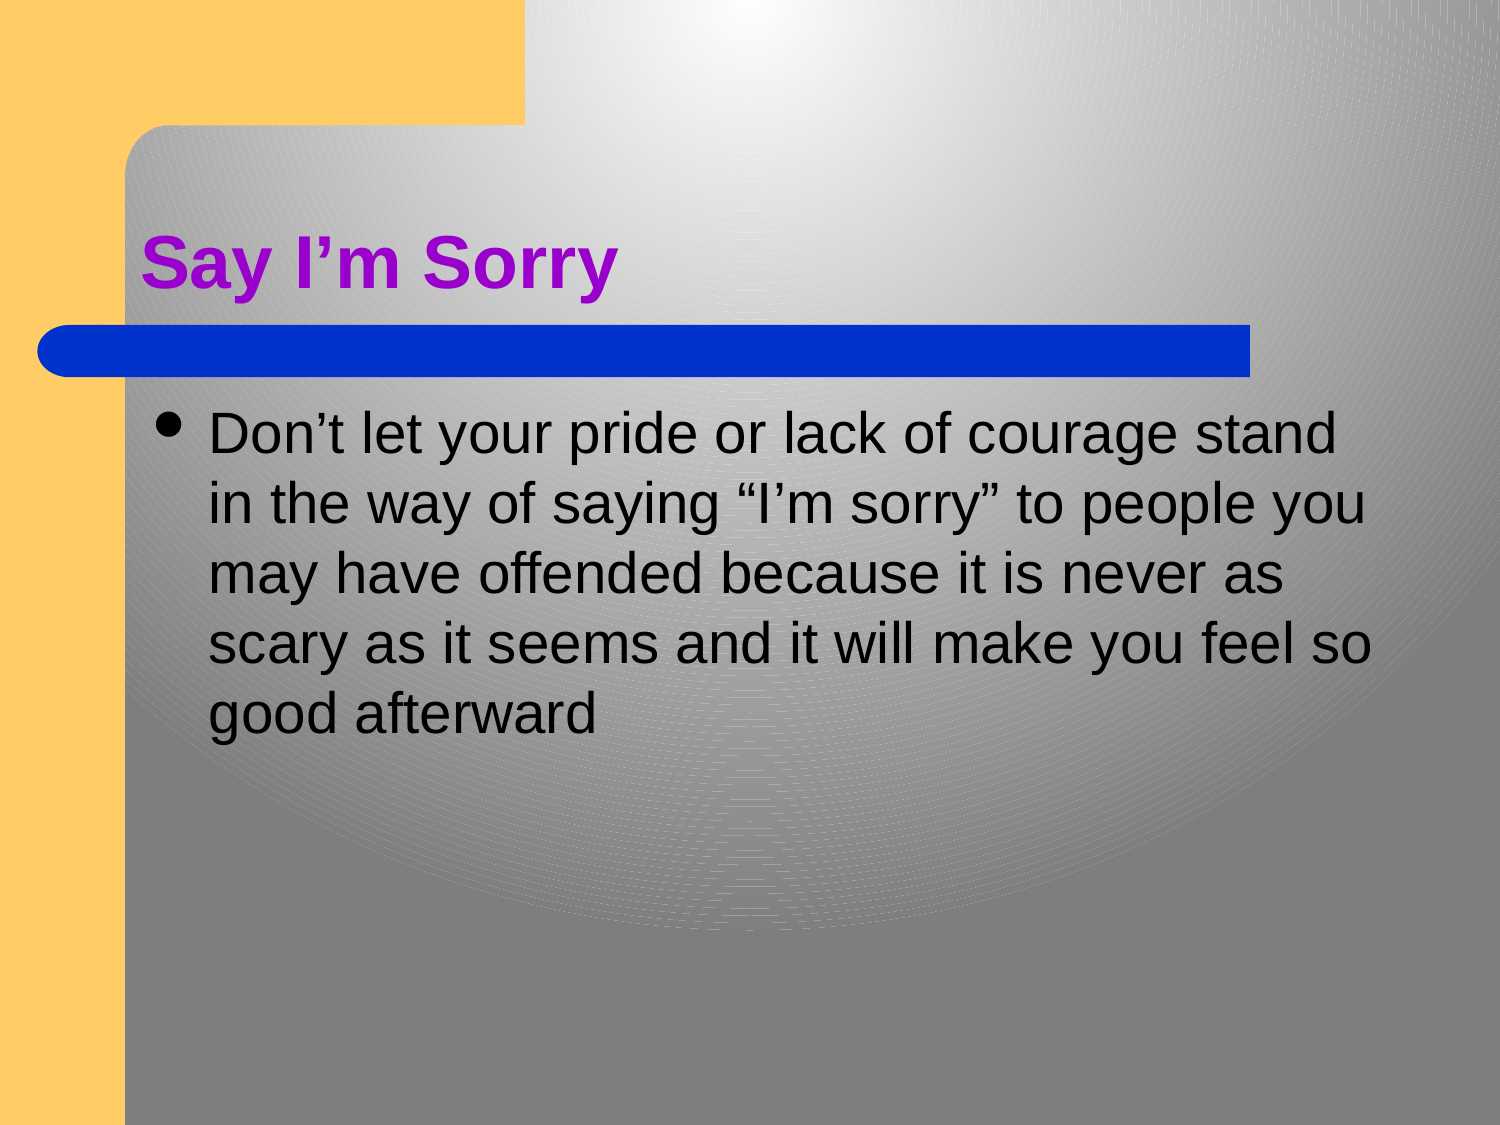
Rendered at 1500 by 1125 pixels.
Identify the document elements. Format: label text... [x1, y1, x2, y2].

title Say I’m Sorry [124, 124, 1426, 313]
list Don’t let your pride or lack of courage stand in the way of saying “I’m sorry” to people you may have offended because it is never as scary as it seems and it will make you feel so good afterward [137, 387, 1400, 999]
